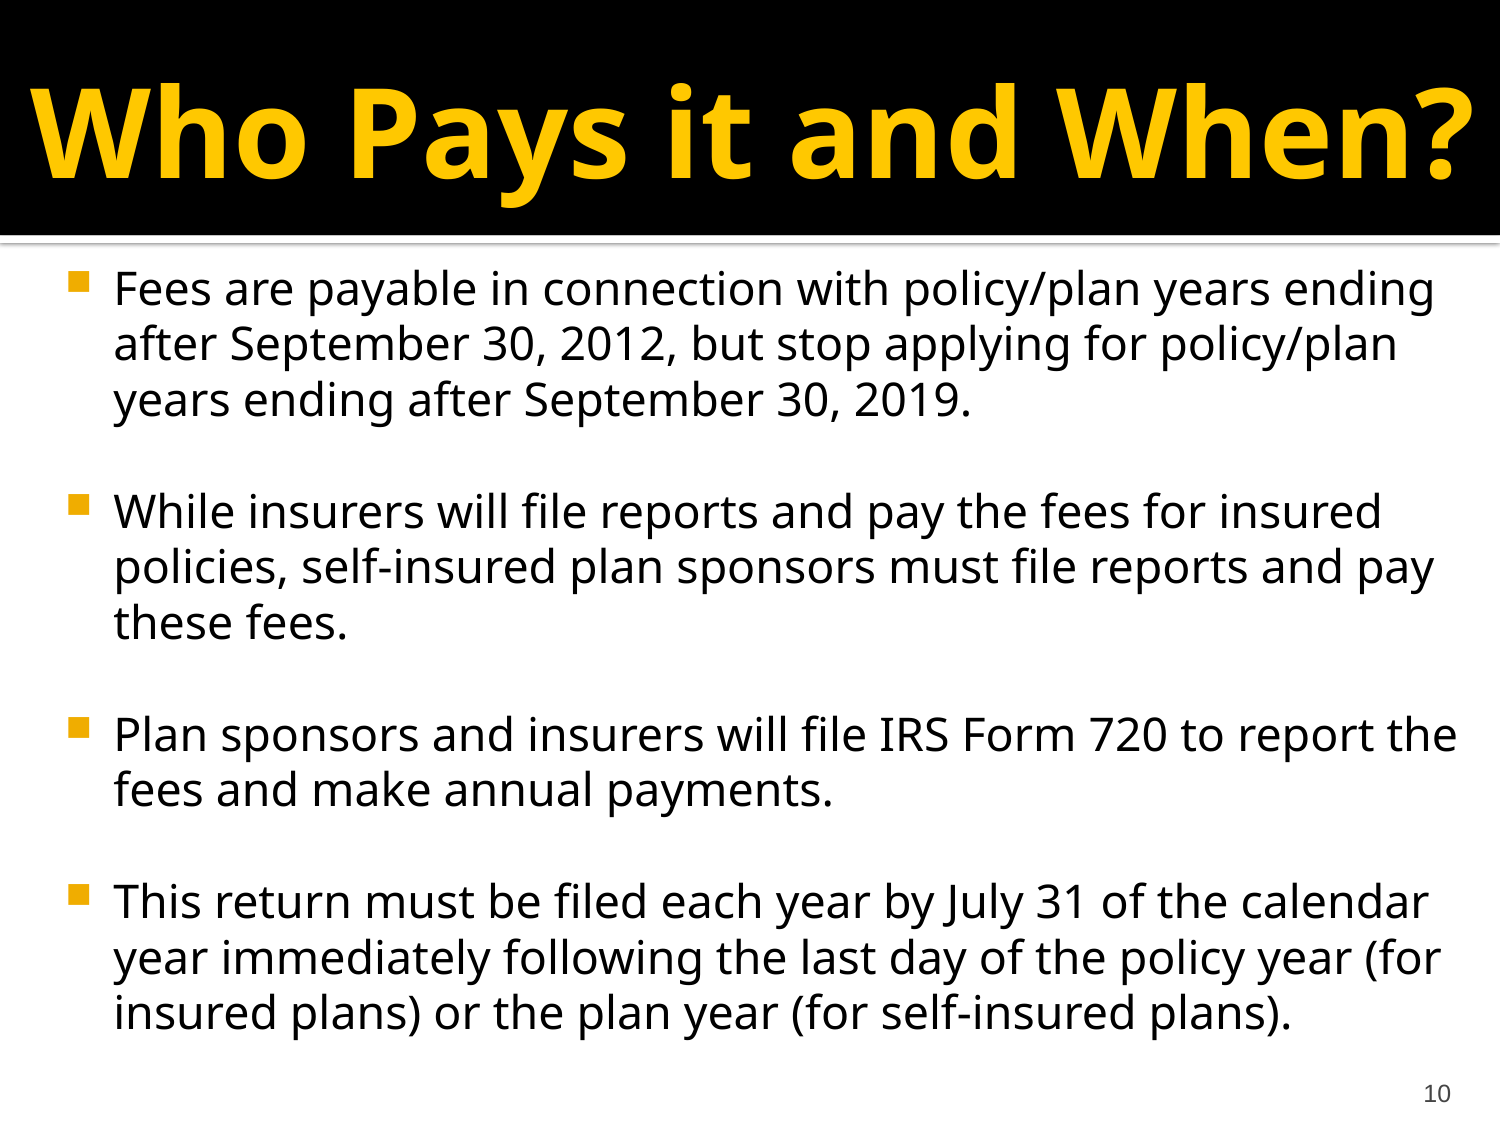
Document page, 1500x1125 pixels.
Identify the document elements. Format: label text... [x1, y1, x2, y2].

slide_number 10 [1345, 1062, 1467, 1108]
title Who Pays it and When? [0, 25, 1500, 231]
list Fees are payable in connection with policy/plan years ending after September 30, 2012, but stop applying for policy/plan years ending after September 30, 2019. While insurers will file reports and pay the fees for insured policies, self-insured plan sponsors must file reports and pay these fees. Plan sponsors and insurers will file IRS Form 720 to report the fees and make annual payments. This return must be filed each year by July 31 of the calendar year immediately following the last day of the policy year (for insured plans) or the plan year (for self-insured plans). [37, 224, 1475, 1050]
